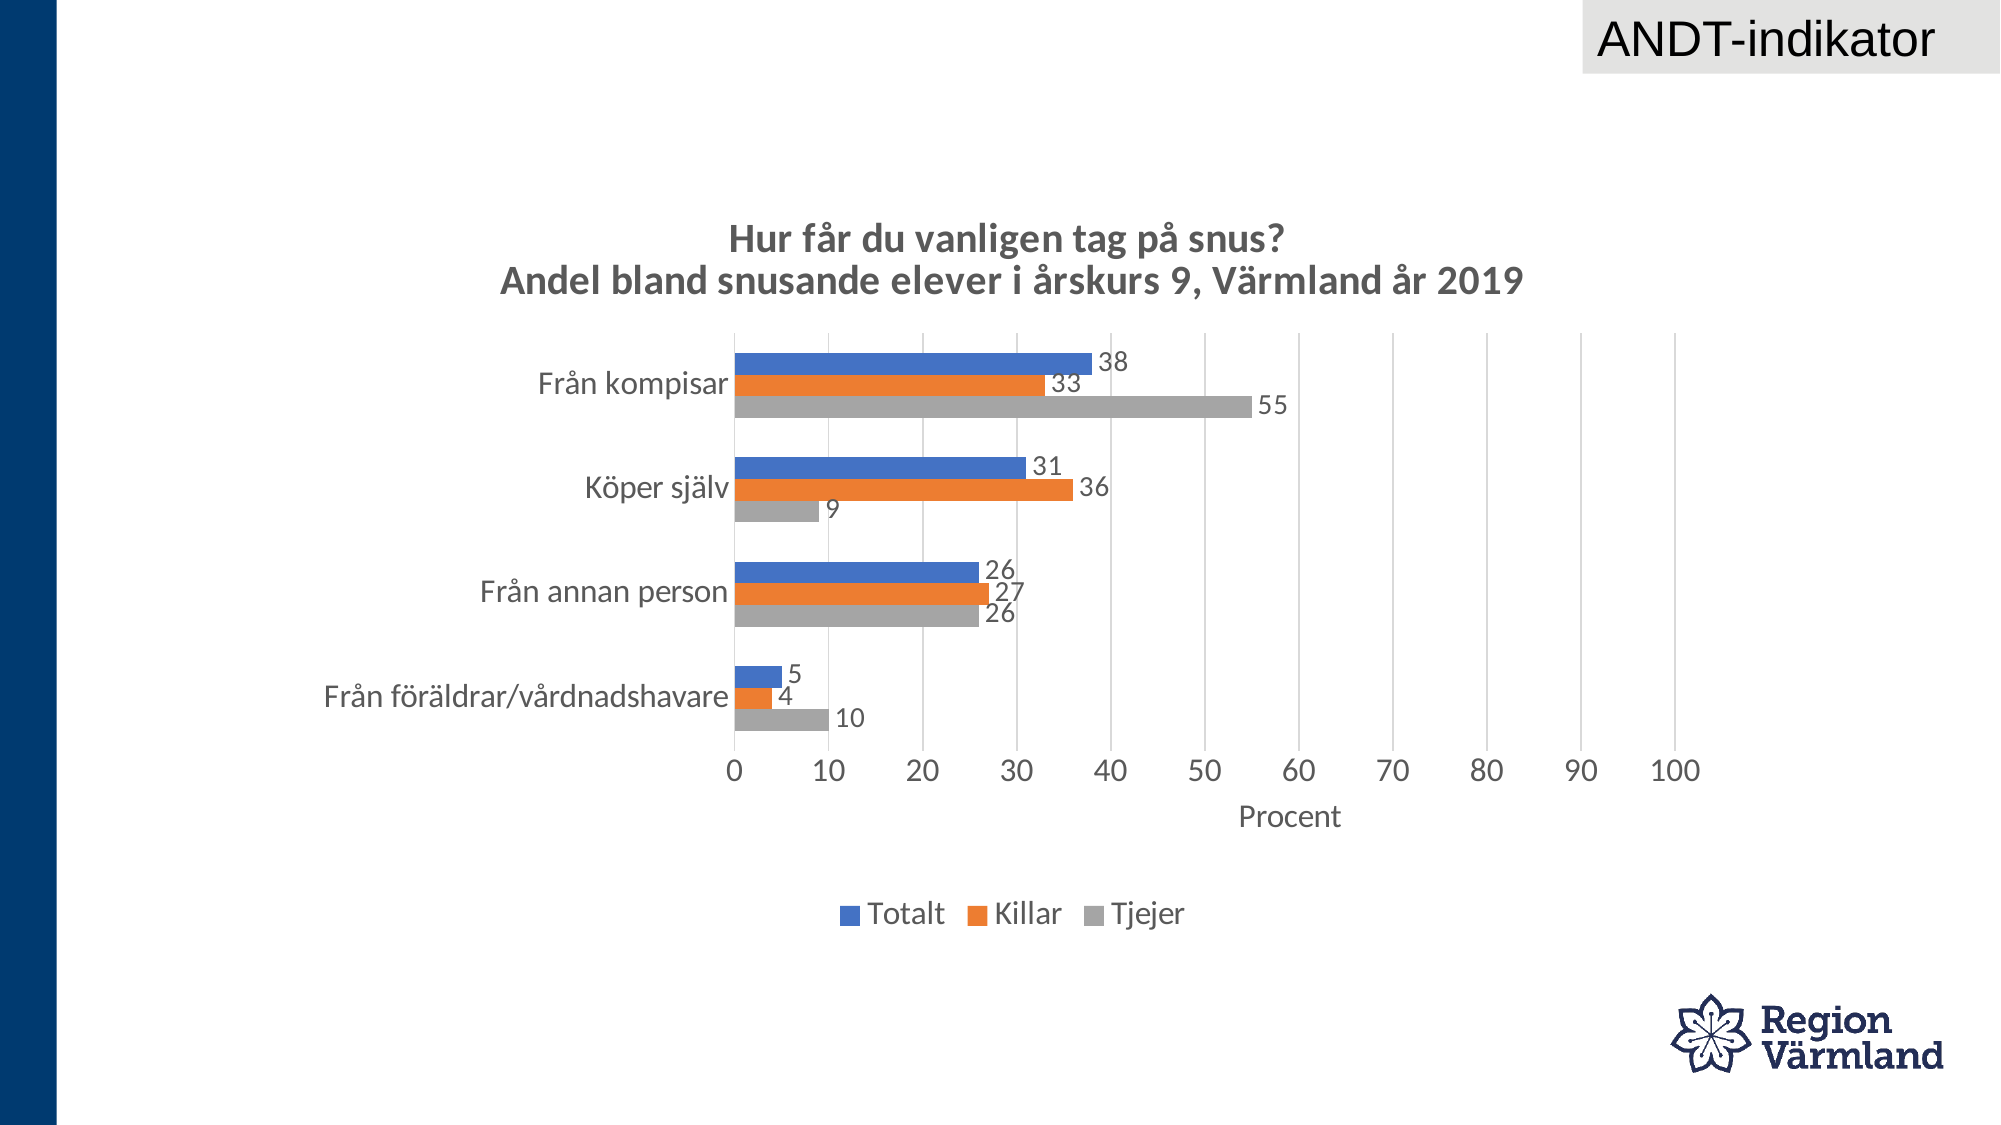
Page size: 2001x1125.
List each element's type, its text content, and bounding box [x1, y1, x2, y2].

chart [295, 186, 1730, 940]
text_box ANDT-indikator [1582, 0, 2000, 74]
picture [1670, 993, 1944, 1073]
